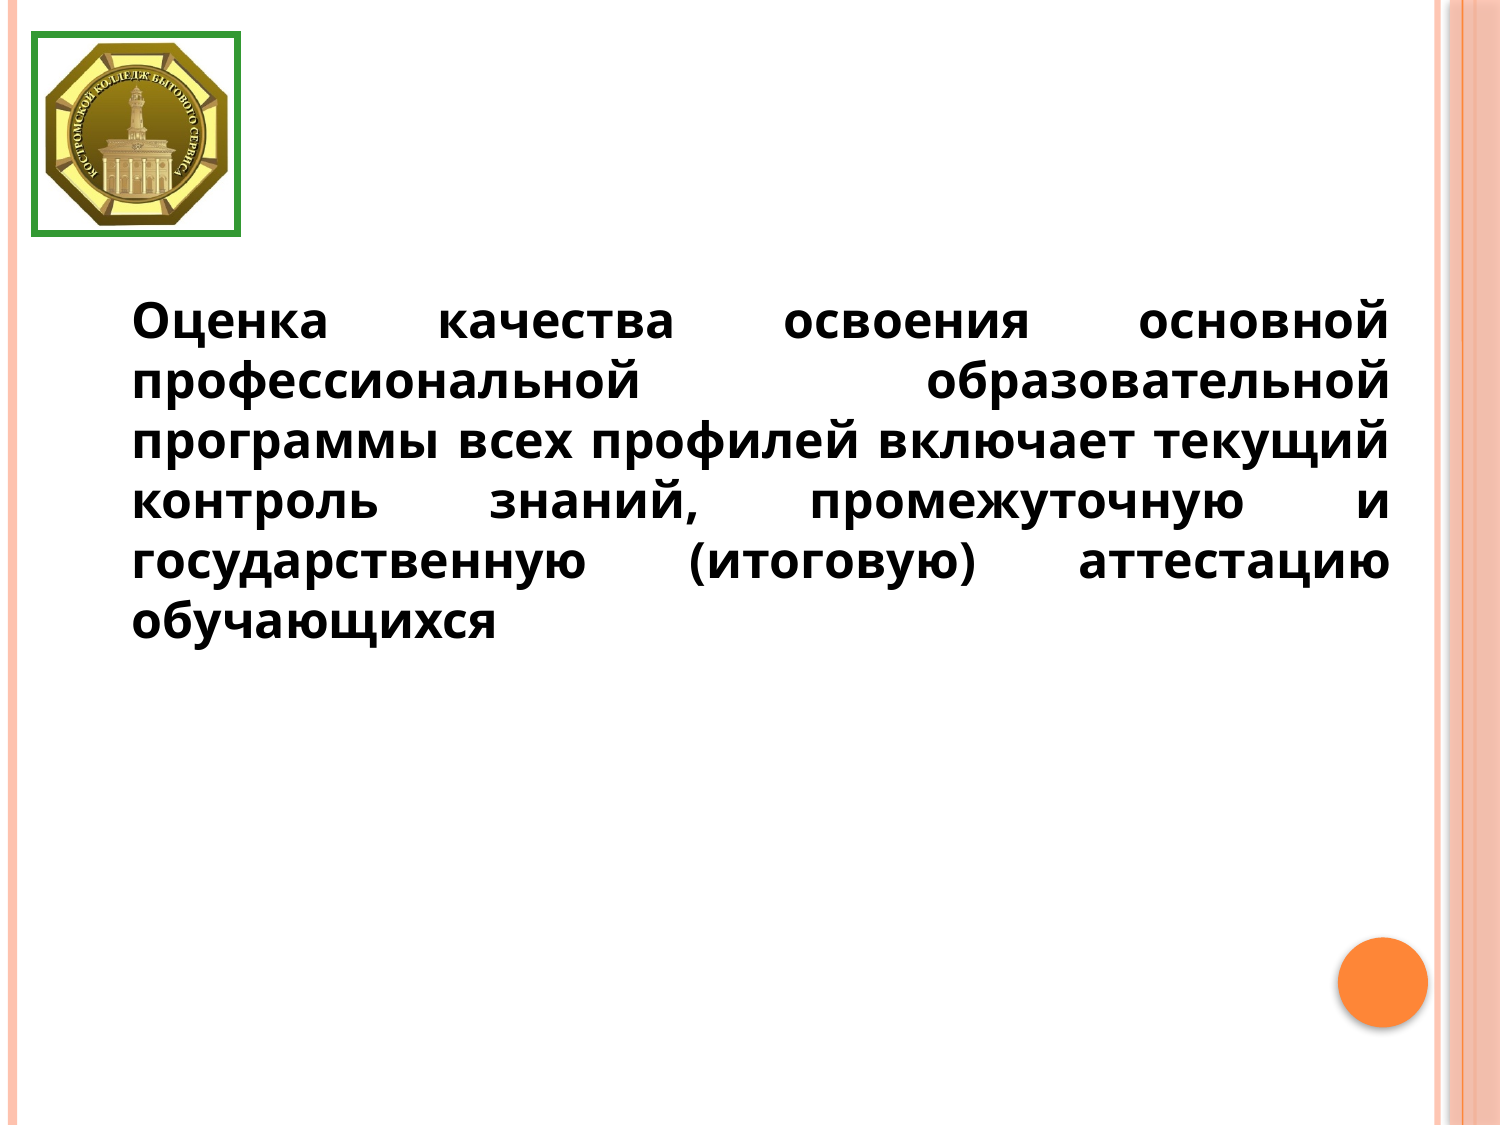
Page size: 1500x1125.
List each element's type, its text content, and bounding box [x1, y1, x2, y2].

picture [36, 36, 235, 232]
text_box Оценка качества освоения основной профессиональной образовательной программы всех профилей включает текущий контроль знаний, промежуточную и государственную (итоговую) аттестацию обучающихся [117, 281, 1407, 761]
